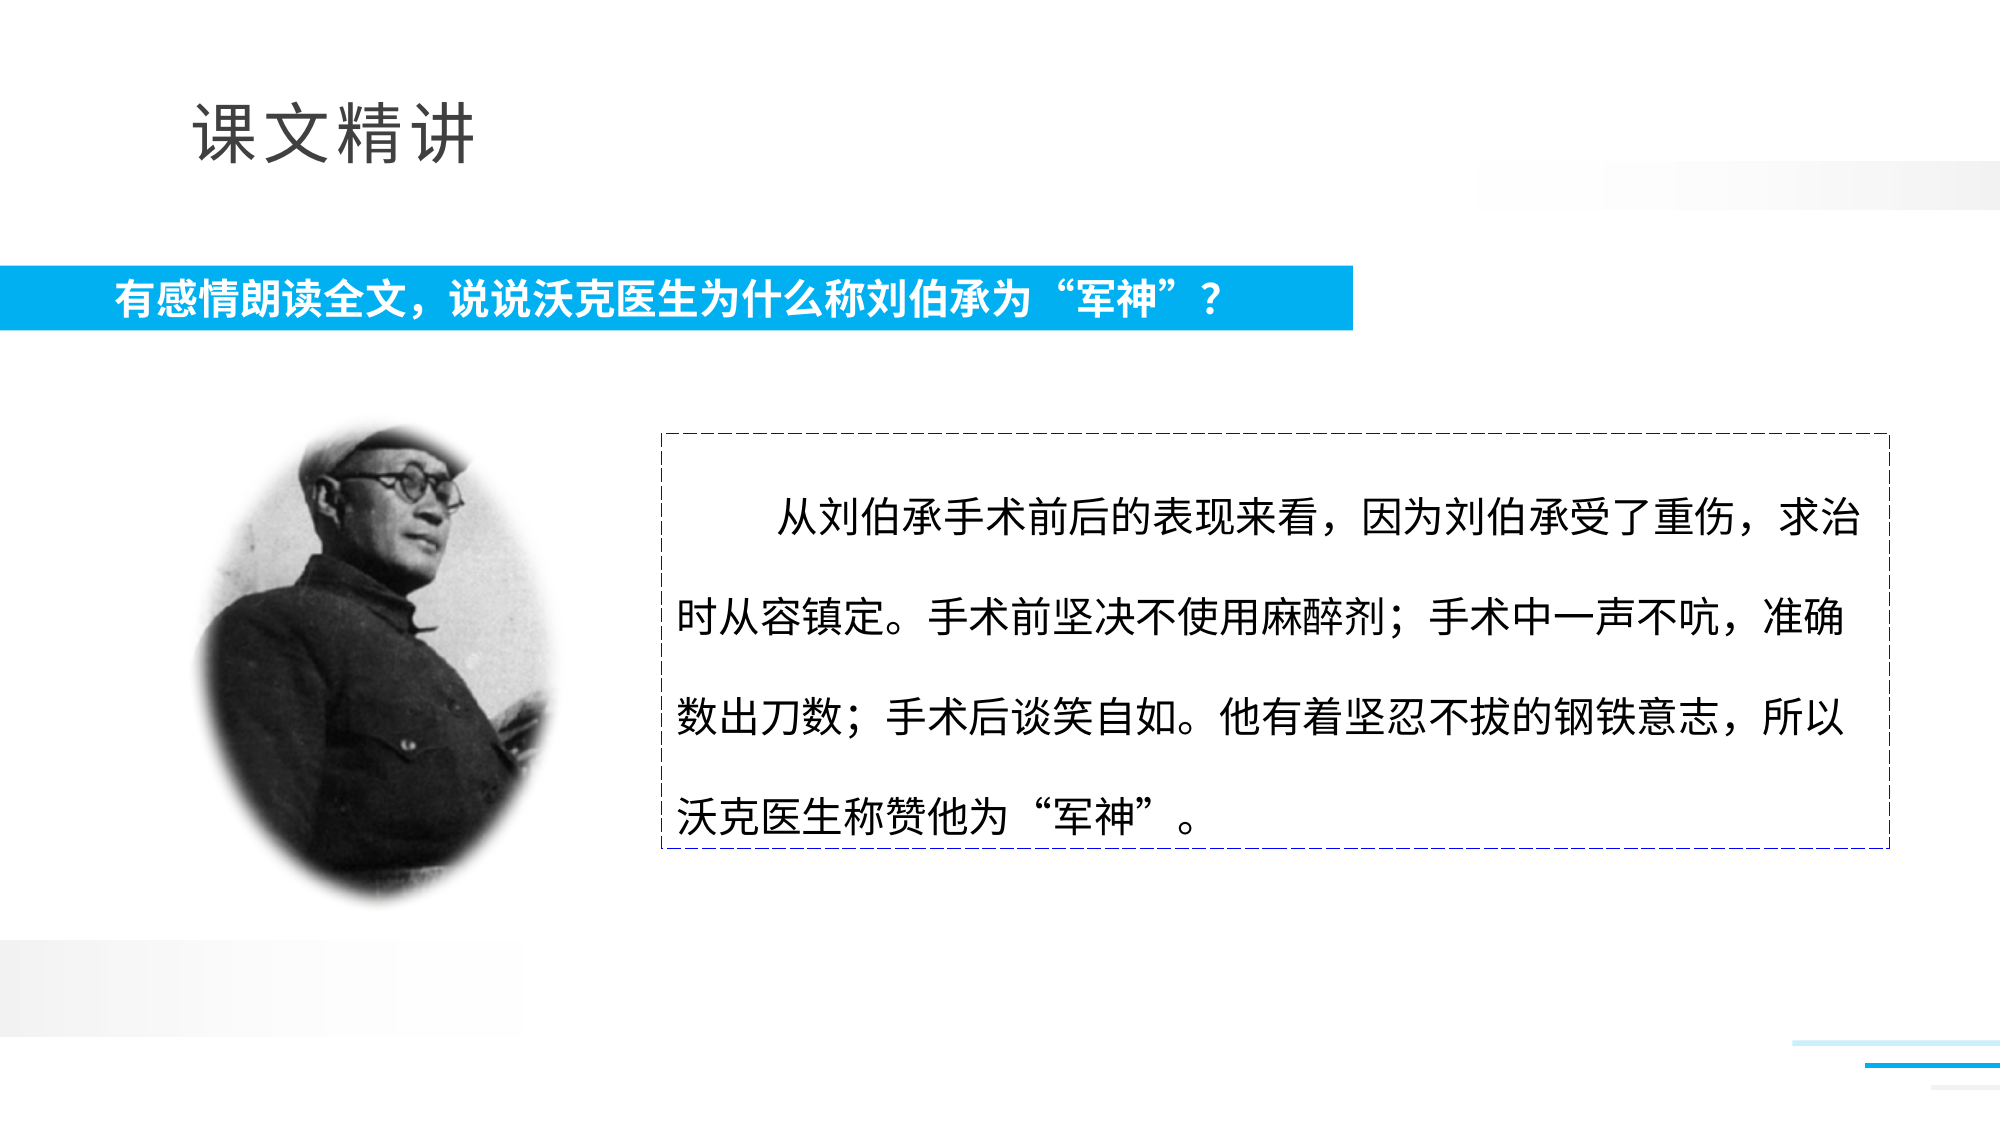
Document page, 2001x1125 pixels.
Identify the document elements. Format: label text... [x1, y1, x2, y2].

text_box 从刘伯承手术前后的表现来看，因为刘伯承受了重伤，求治时从容镇定。手术前坚决不使用麻醉剂；手术中一声不吭，准确数出刀数；手术后谈笑自如。他有着坚忍不拔的钢铁意志，所以沃克医生称赞他为“军神”。 [661, 433, 1890, 849]
picture [186, 410, 568, 915]
text_box 有感情朗读全文，说说沃克医生为什么称刘伯承为“军神”？ [0, 265, 1353, 331]
